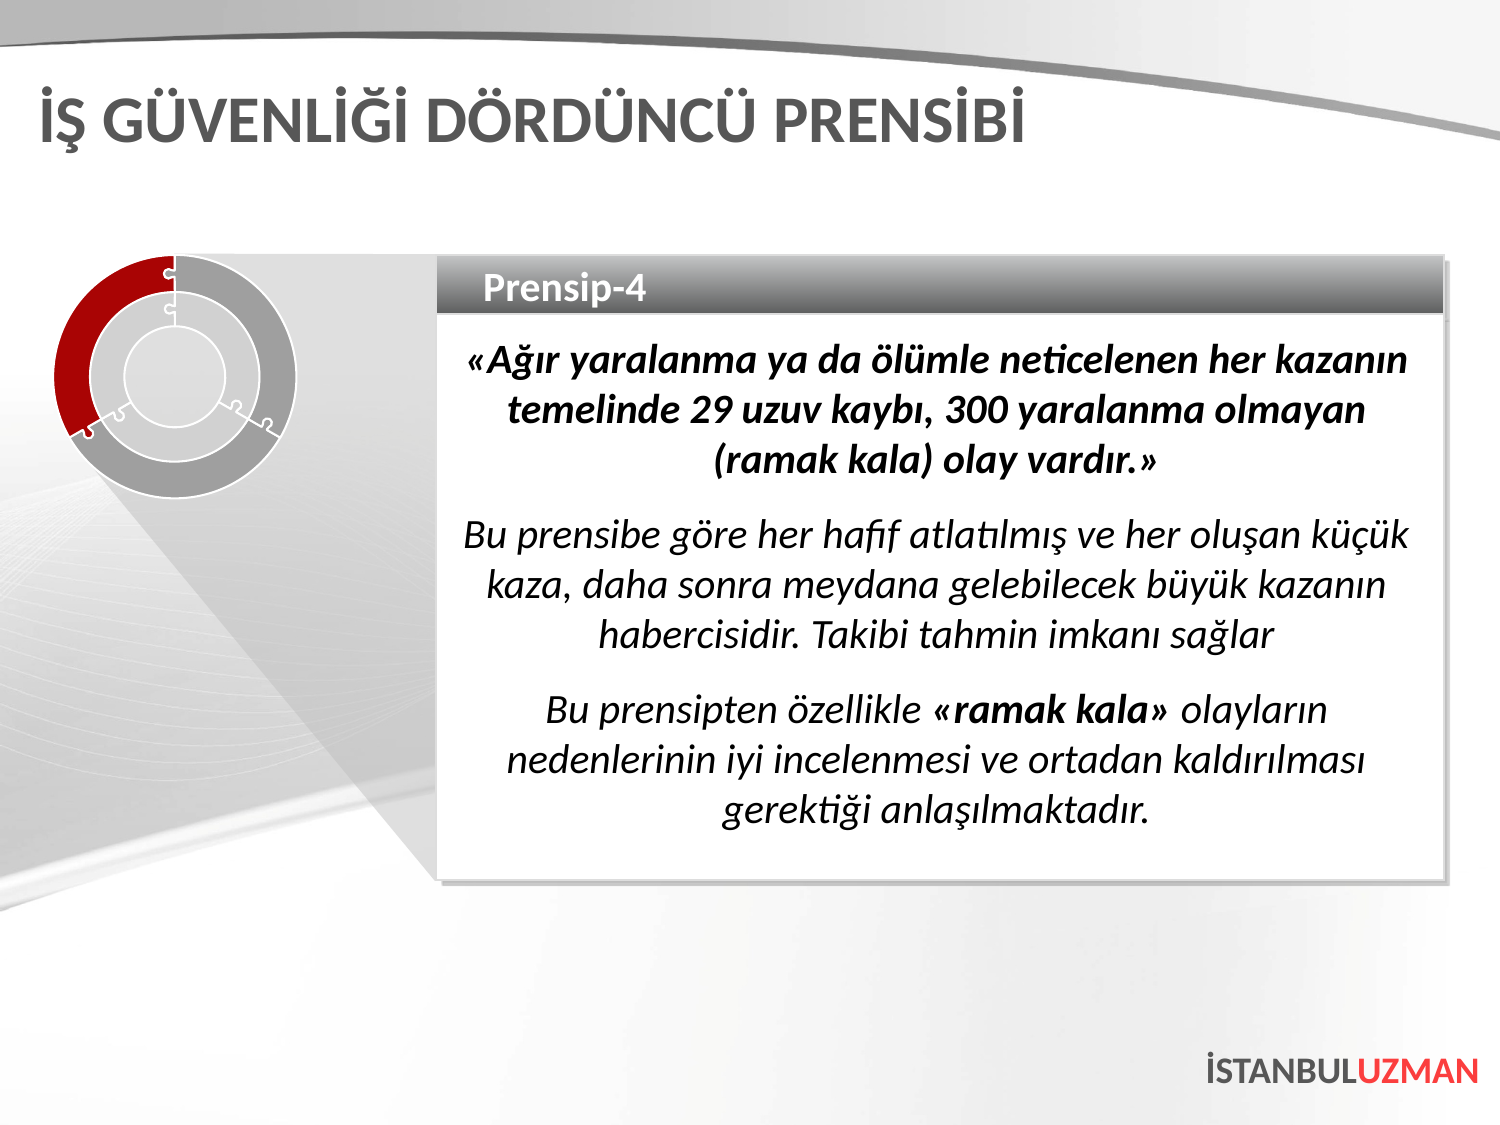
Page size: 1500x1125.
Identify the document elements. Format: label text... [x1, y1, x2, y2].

text_box İSTANBULUZMAN [1133, 1046, 1480, 1125]
text_box İŞ GÜVENLİĞİ DÖRDÜNCÜ PRENSİBİ [38, 67, 1485, 174]
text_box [52, 254, 297, 499]
text_box «Ağır yaralanma ya da ölümle neticelenen her kazanın temelinde 29 uzuv kaybı, 300 yaralanma olmayan (ramak kala) olay vardır.» Bu prensibe göre her hafif atlatılmış ve her oluşan küçük kaza, daha sonra meydana gelebilecek büyük kazanın habercisidir. Takibi tahmin imkanı sağlar Bu prensipten özellikle «ramak kala» olayların nedenlerinin iyi incelenmesi ve ortadan kaldırılması gerektiği anlaşılmaktadır. [435, 314, 1444, 881]
picture [0, 0, 1500, 1125]
text_box Prensip-4 [435, 255, 1444, 314]
text_box [125, 253, 436, 882]
